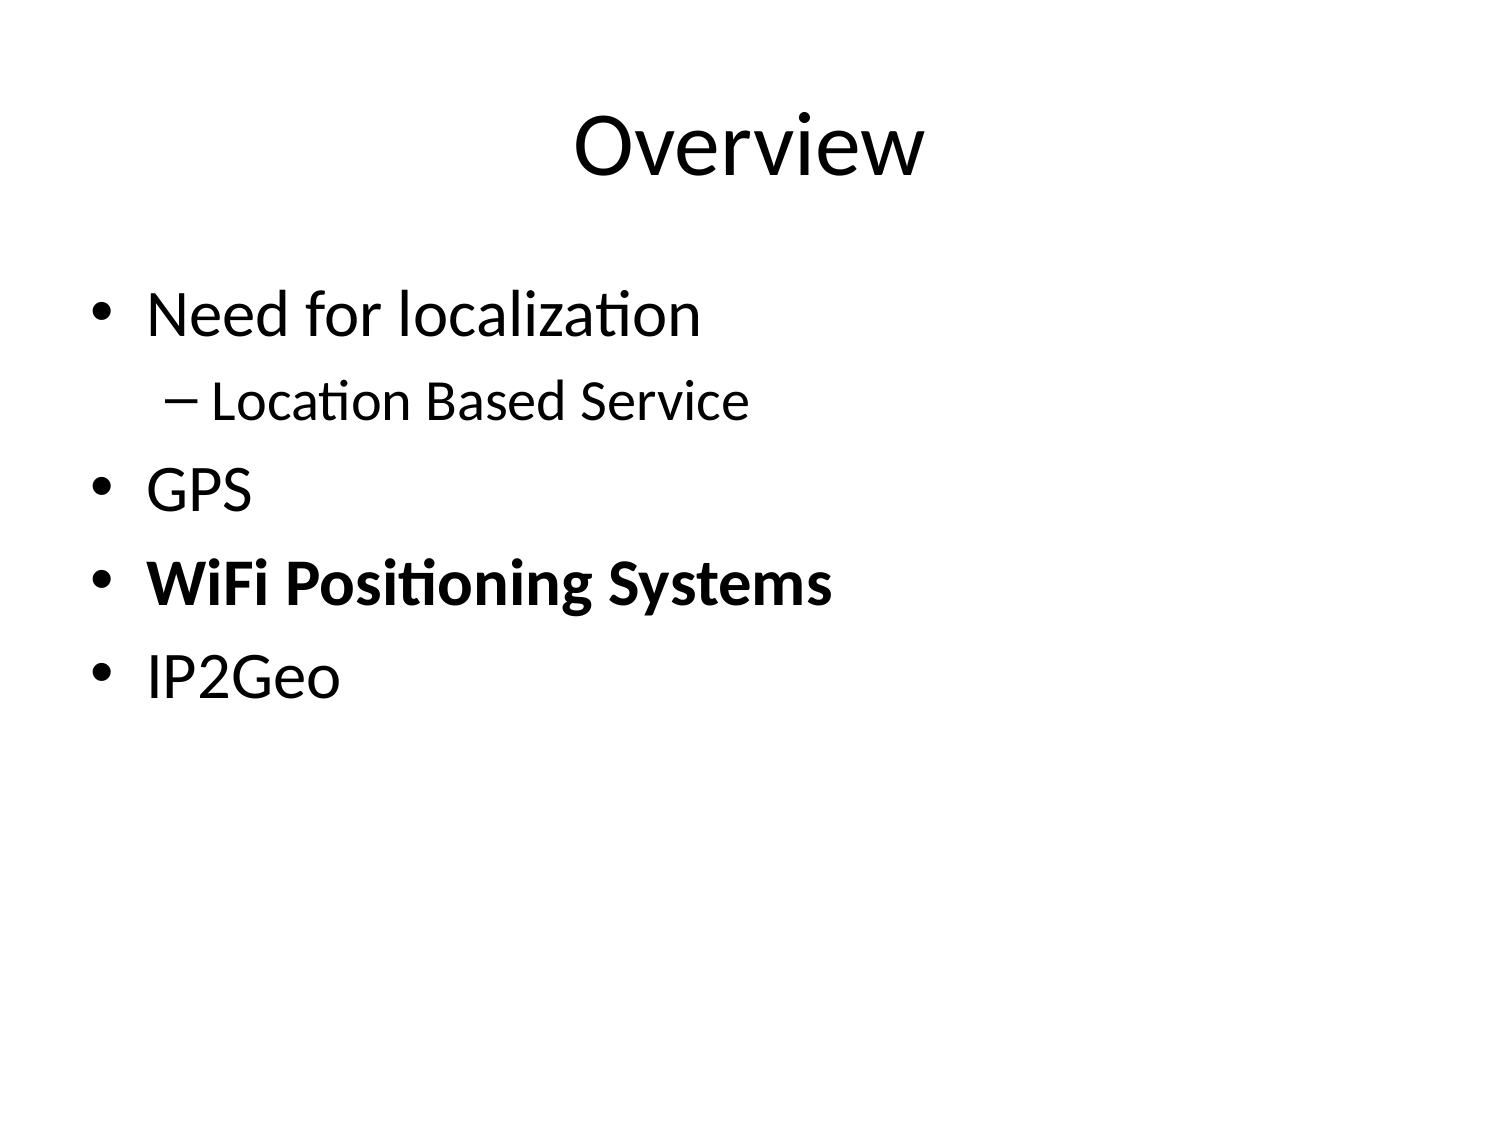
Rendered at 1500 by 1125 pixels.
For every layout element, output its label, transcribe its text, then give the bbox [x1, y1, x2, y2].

list Need for localization Location Based Service GPS WiFi Positioning Systems IP2Geo [75, 262, 1425, 1005]
title Overview [75, 45, 1425, 233]
